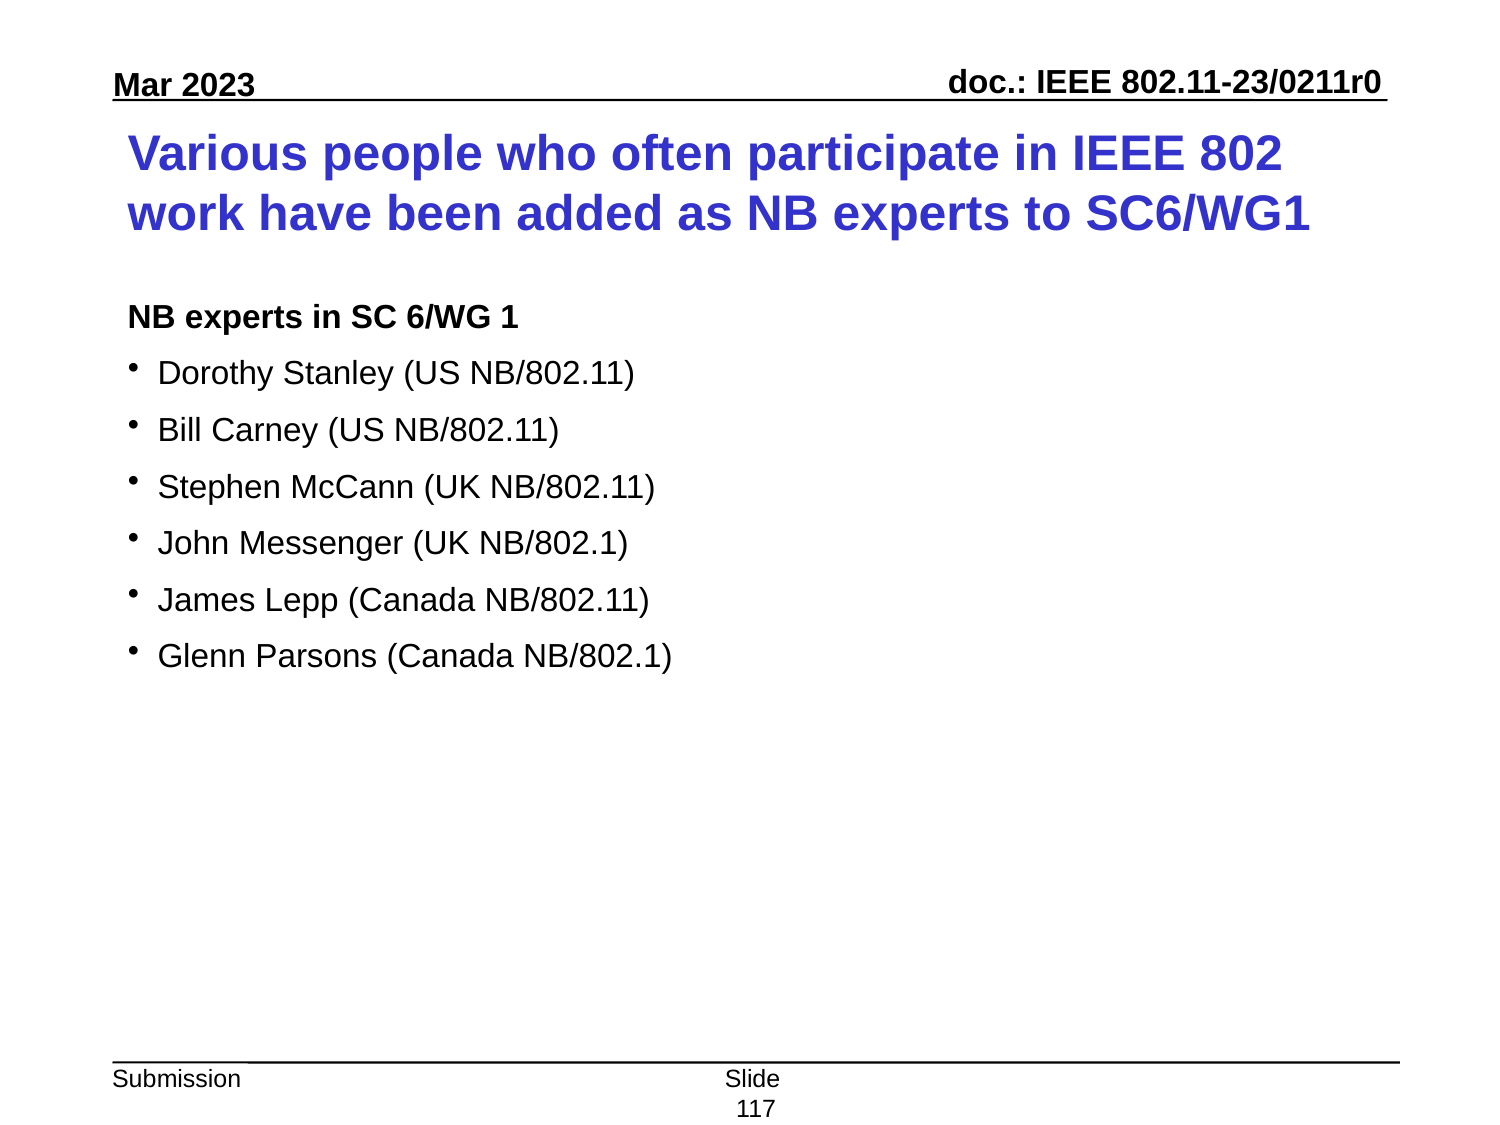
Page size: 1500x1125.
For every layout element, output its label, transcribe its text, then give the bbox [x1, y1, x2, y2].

list NB experts in SC 6/WG 1 Dorothy Stanley (US NB/802.11) Bill Carney (US NB/802.11) Stephen McCann (UK NB/802.11) John Messenger (UK NB/802.1) James Lepp (Canada NB/802.11) Glenn Parsons (Canada NB/802.1) [112, 287, 738, 963]
slide_number Slide 117 [709, 1061, 803, 1093]
title Various people who often participate in IEEE 802 work have been added as NB experts to SC6/WG1 [112, 112, 1388, 288]
